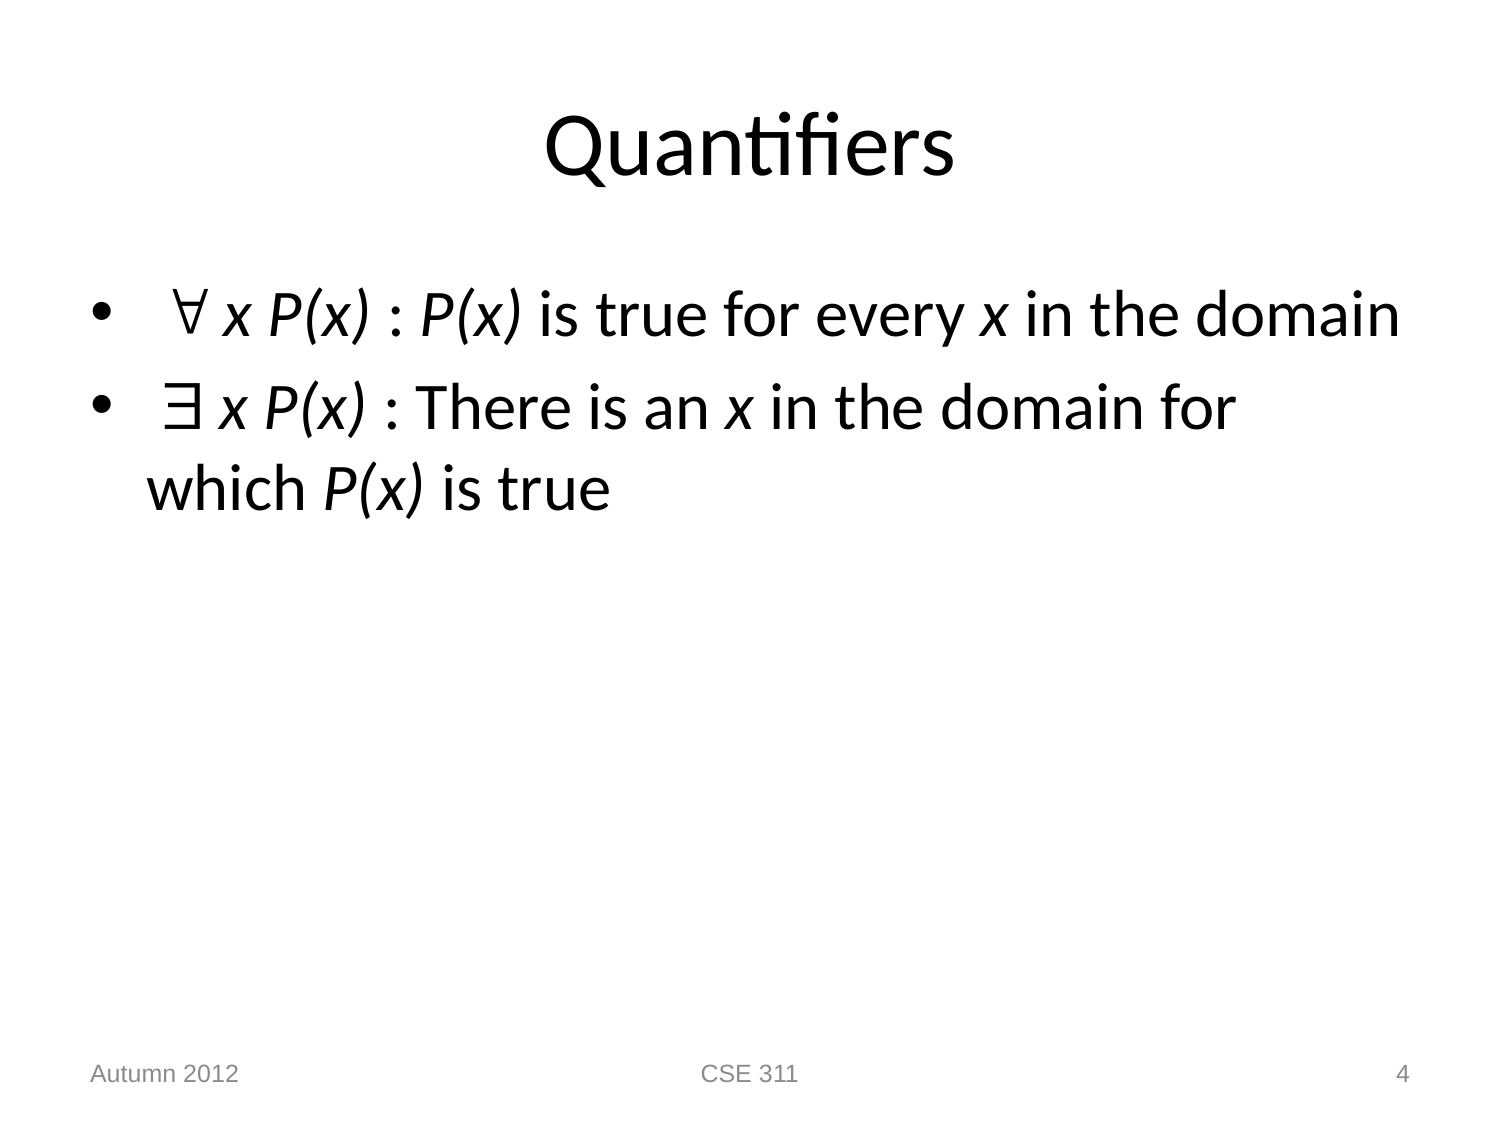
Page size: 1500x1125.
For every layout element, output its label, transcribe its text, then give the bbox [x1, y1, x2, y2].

footer CSE 311 [512, 1042, 988, 1103]
slide_number Autumn 2012 [75, 1042, 425, 1103]
title Quantifiers [75, 45, 1425, 233]
slide_number 4 [1074, 1042, 1425, 1103]
list  x P(x) : P(x) is true for every x in the domain  x P(x) : There is an x in the domain for which P(x) is true [75, 262, 1425, 1005]
